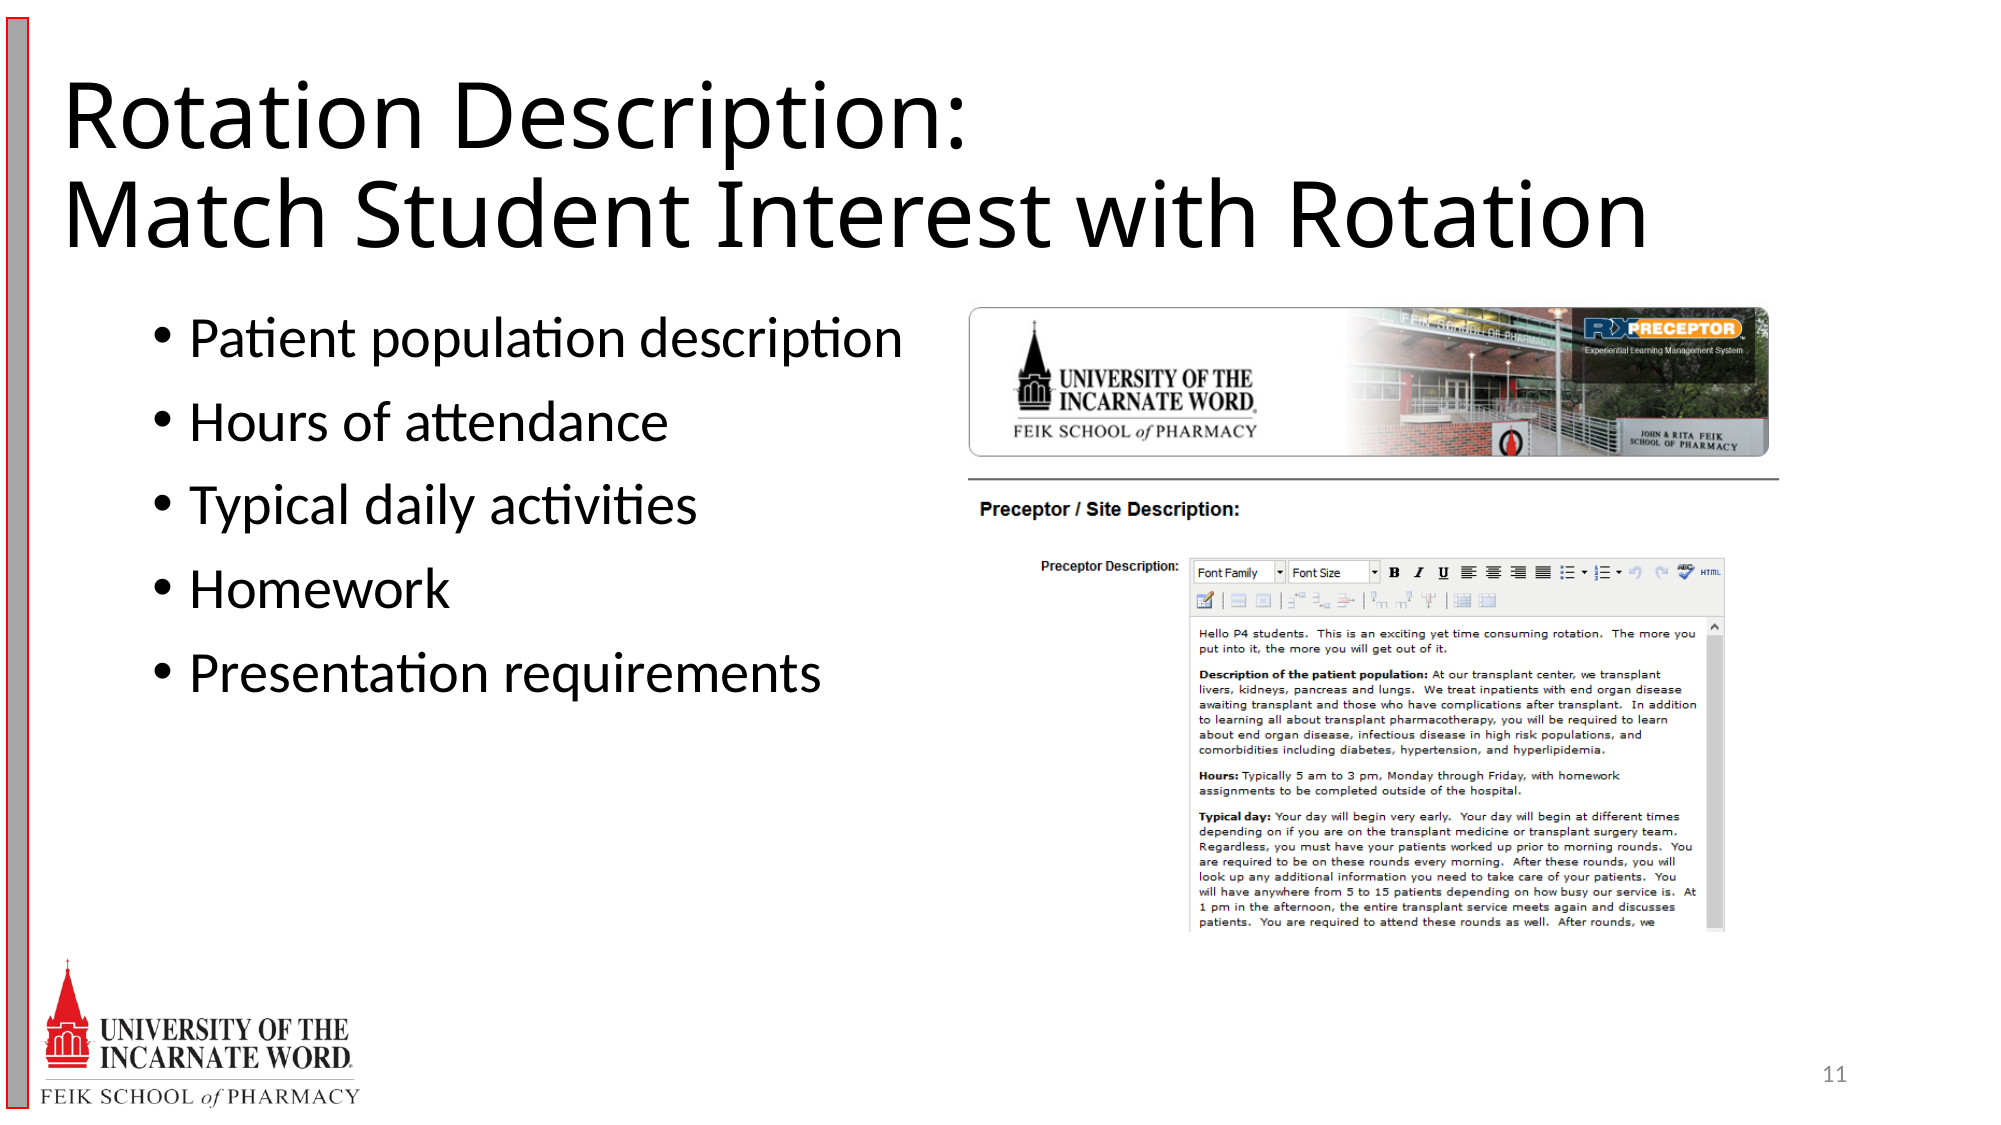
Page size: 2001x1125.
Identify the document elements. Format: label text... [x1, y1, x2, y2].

picture [39, 957, 360, 1108]
title Rotation Description: Match Student Interest with Rotation [46, 59, 1960, 278]
picture [968, 287, 1780, 932]
slide_number 11 [1412, 1042, 1863, 1103]
list Patient population description Hours of attendance Typical daily activities Homework Presentation requirements [137, 299, 1863, 1014]
